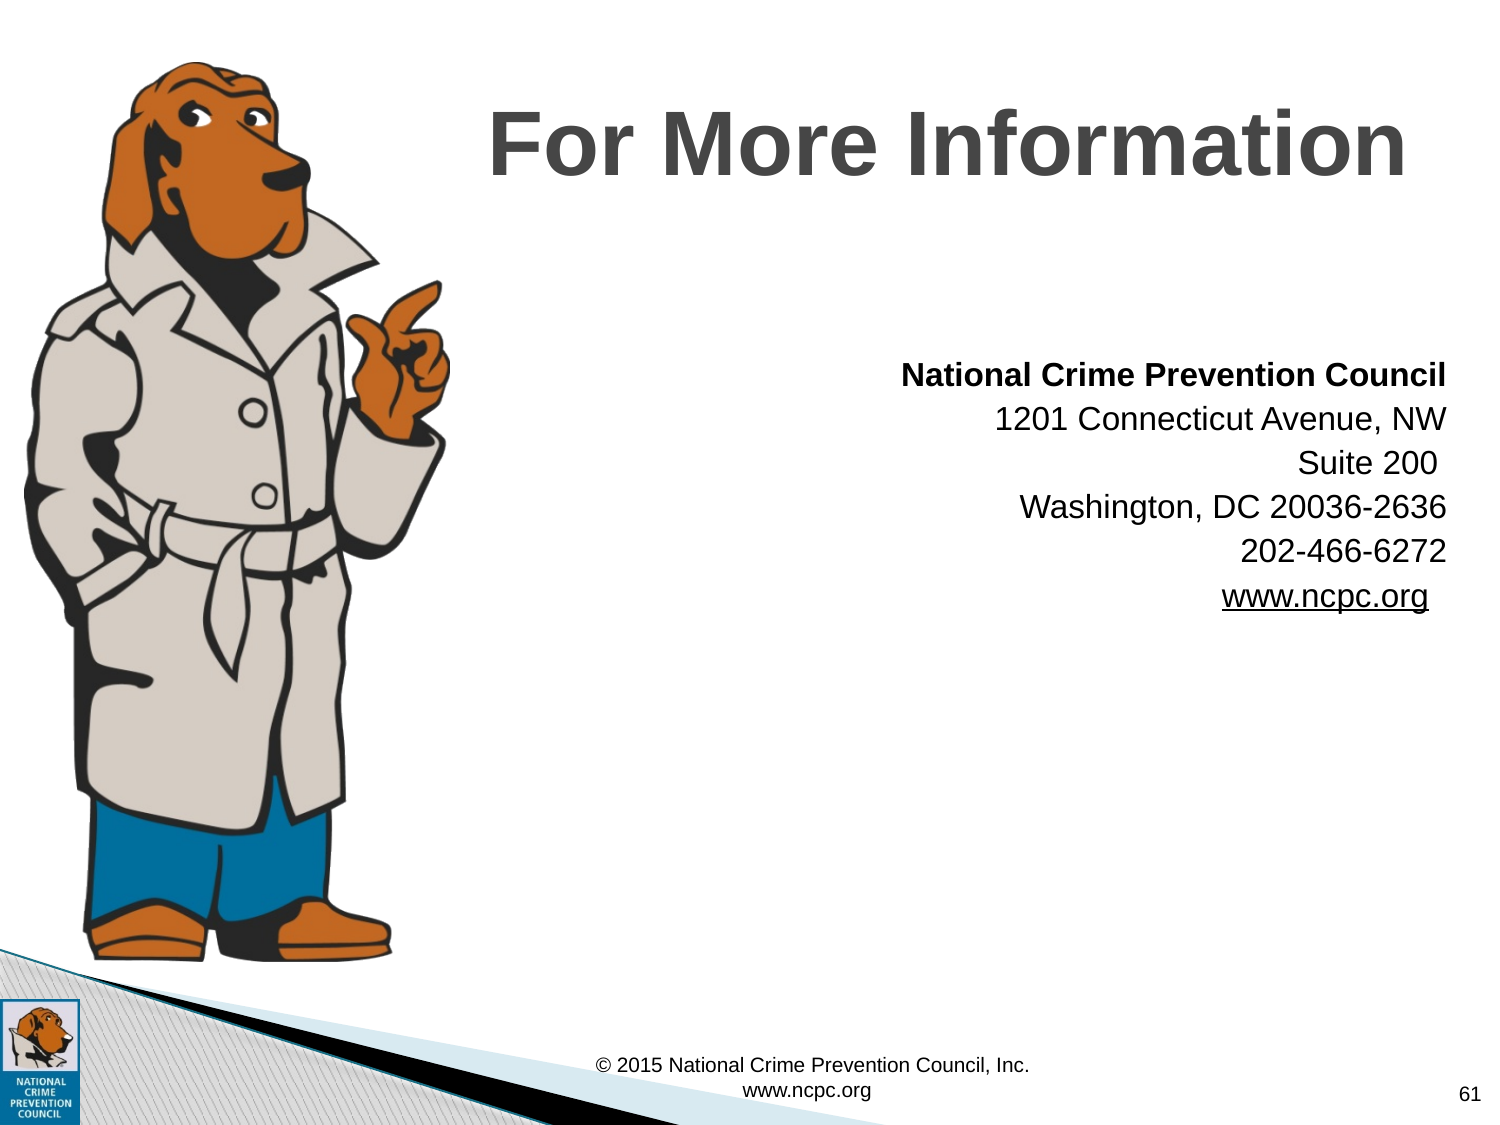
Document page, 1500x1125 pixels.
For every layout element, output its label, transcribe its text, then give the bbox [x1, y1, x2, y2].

slide_number 61 [1409, 1050, 1500, 1117]
picture [3, 1001, 78, 1071]
list National Crime Prevention Council 1201 Connecticut Avenue, NW Suite 200 Washington, DC 20036-2636 202-466-6272 www.ncpc.org [112, 350, 1463, 986]
text_box © 2015 National Crime Prevention Council, Inc. www.ncpc.org [562, 1037, 1064, 1117]
picture [24, 62, 451, 962]
picture [10, 1099, 71, 1107]
title For More Information [75, 45, 1425, 233]
picture [18, 1110, 60, 1118]
picture [25, 1088, 54, 1096]
picture [17, 1078, 65, 1085]
